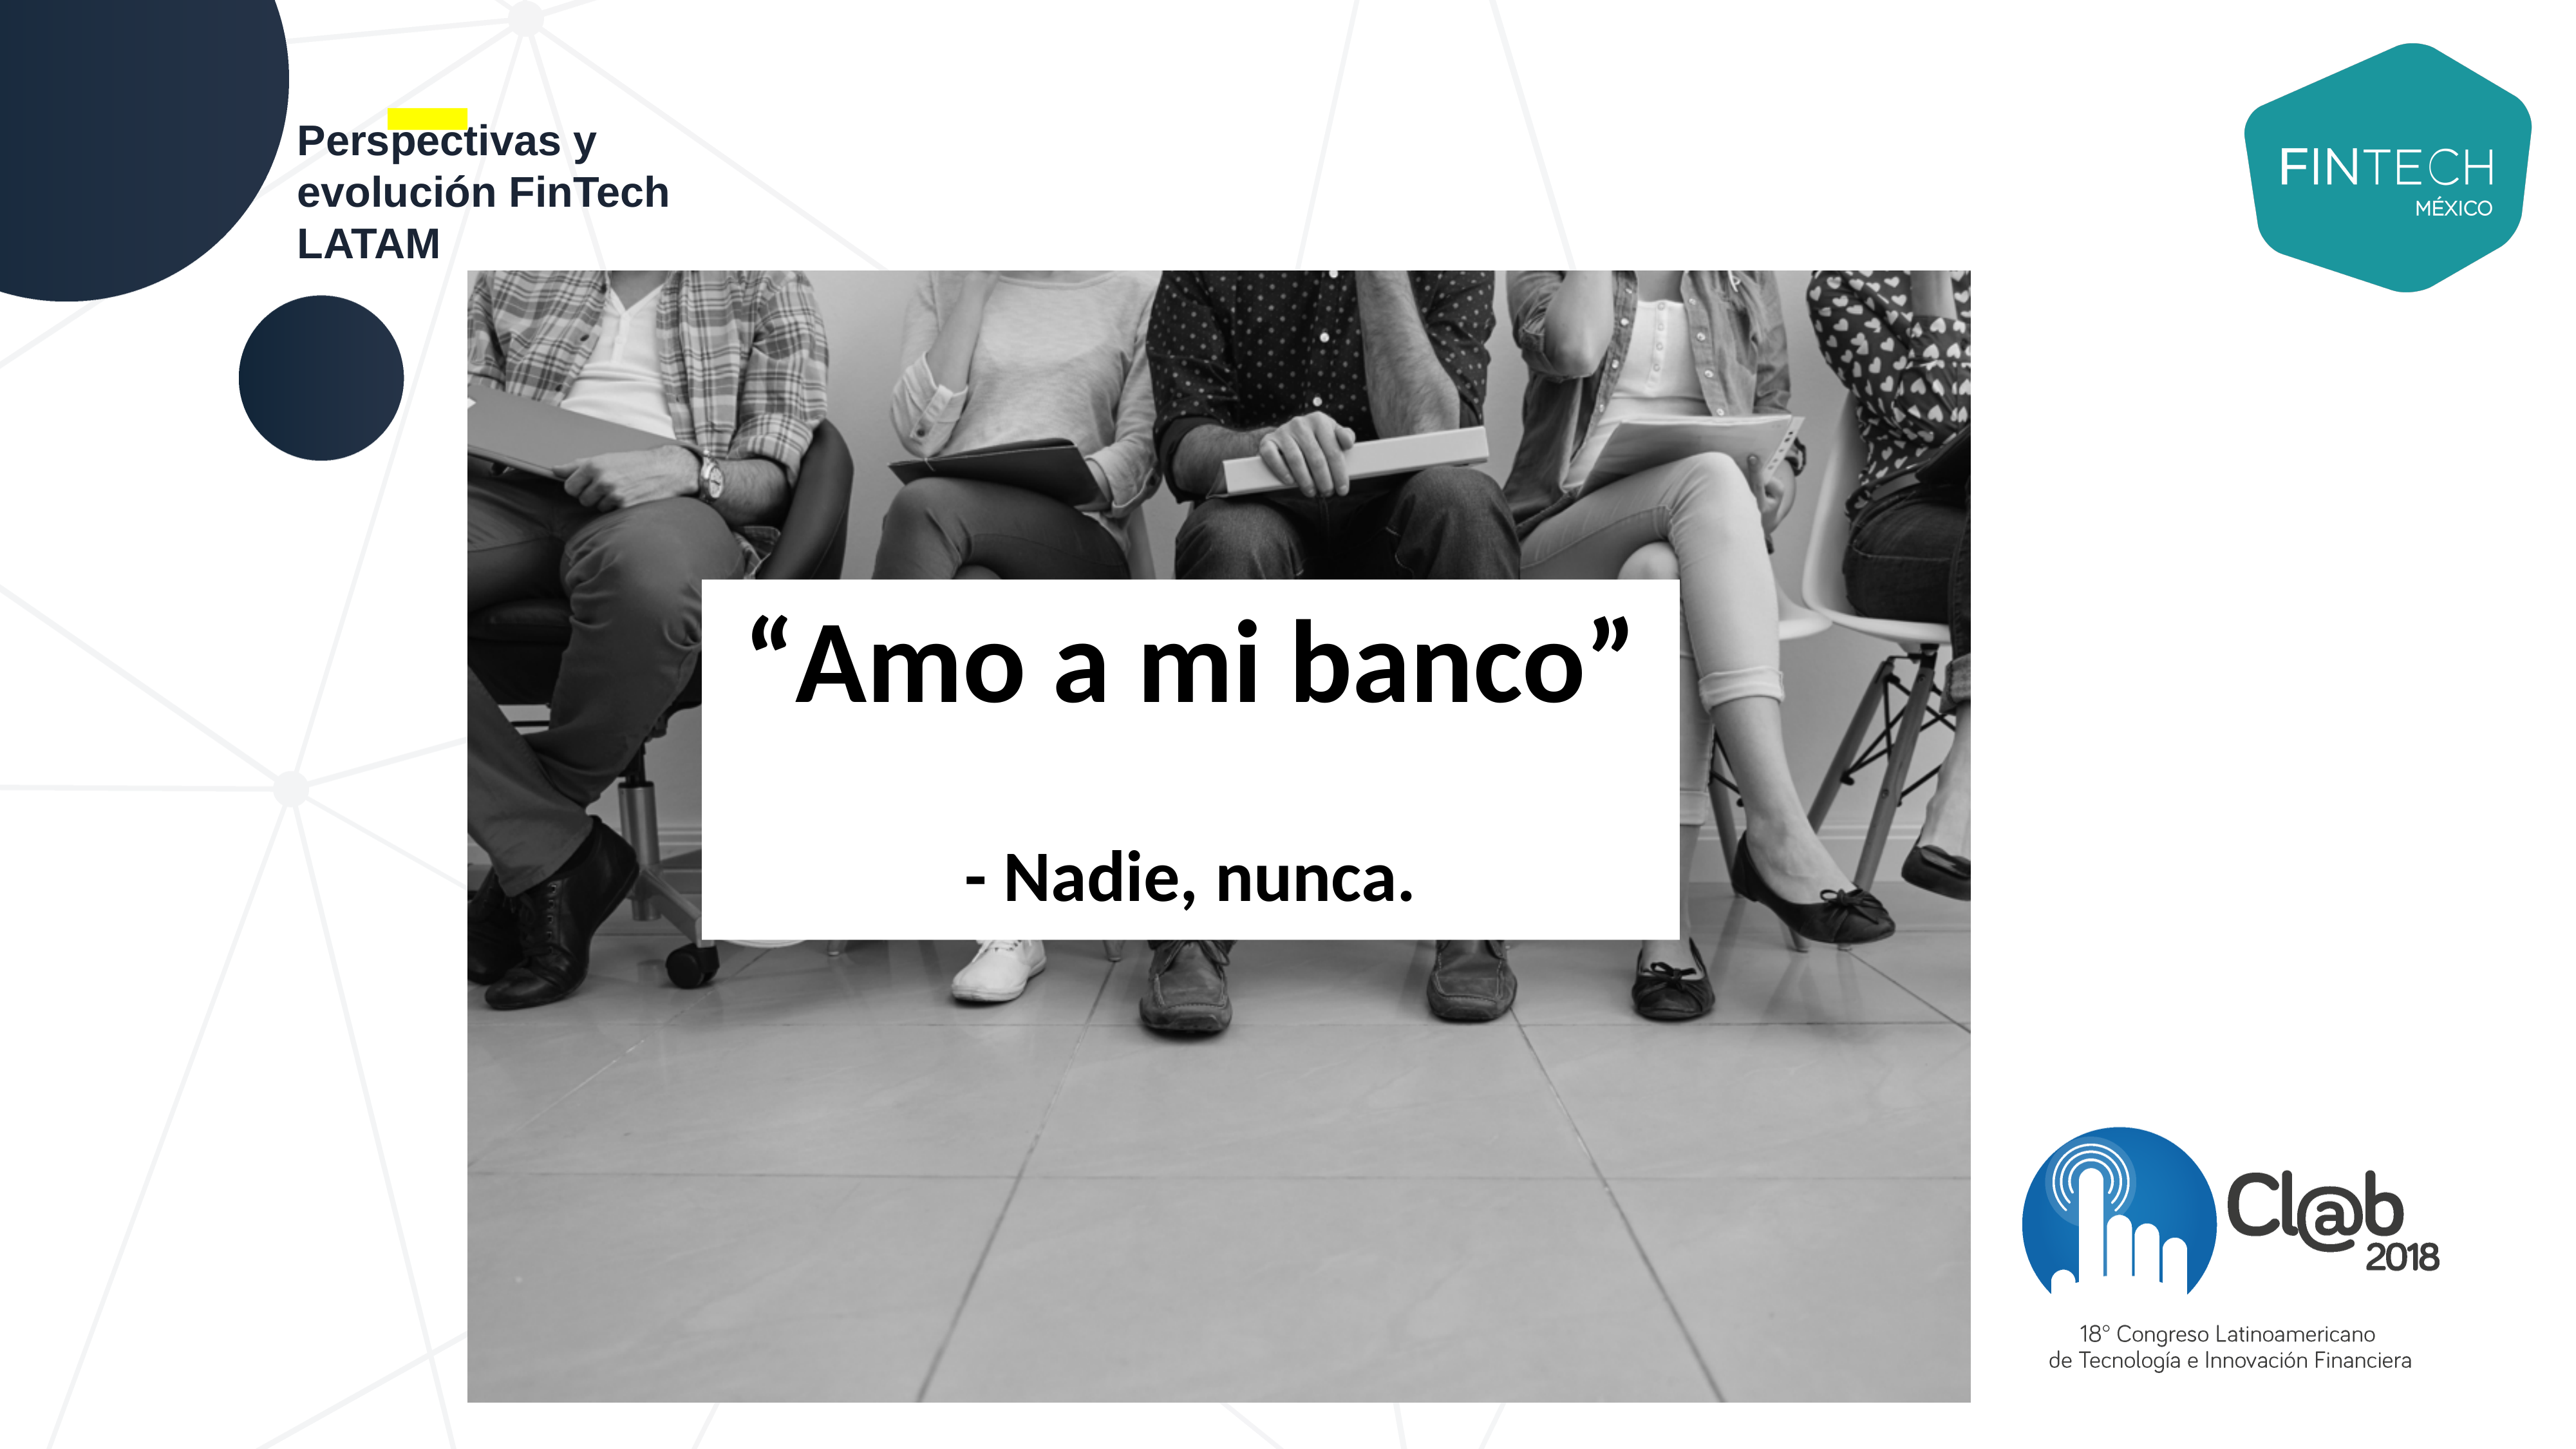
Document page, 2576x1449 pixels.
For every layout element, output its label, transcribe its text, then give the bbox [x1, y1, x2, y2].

text_box Perspectivas y evolución FinTech LATAM [287, 108, 702, 272]
picture [0, 0, 2576, 1449]
text_box [386, 107, 469, 131]
